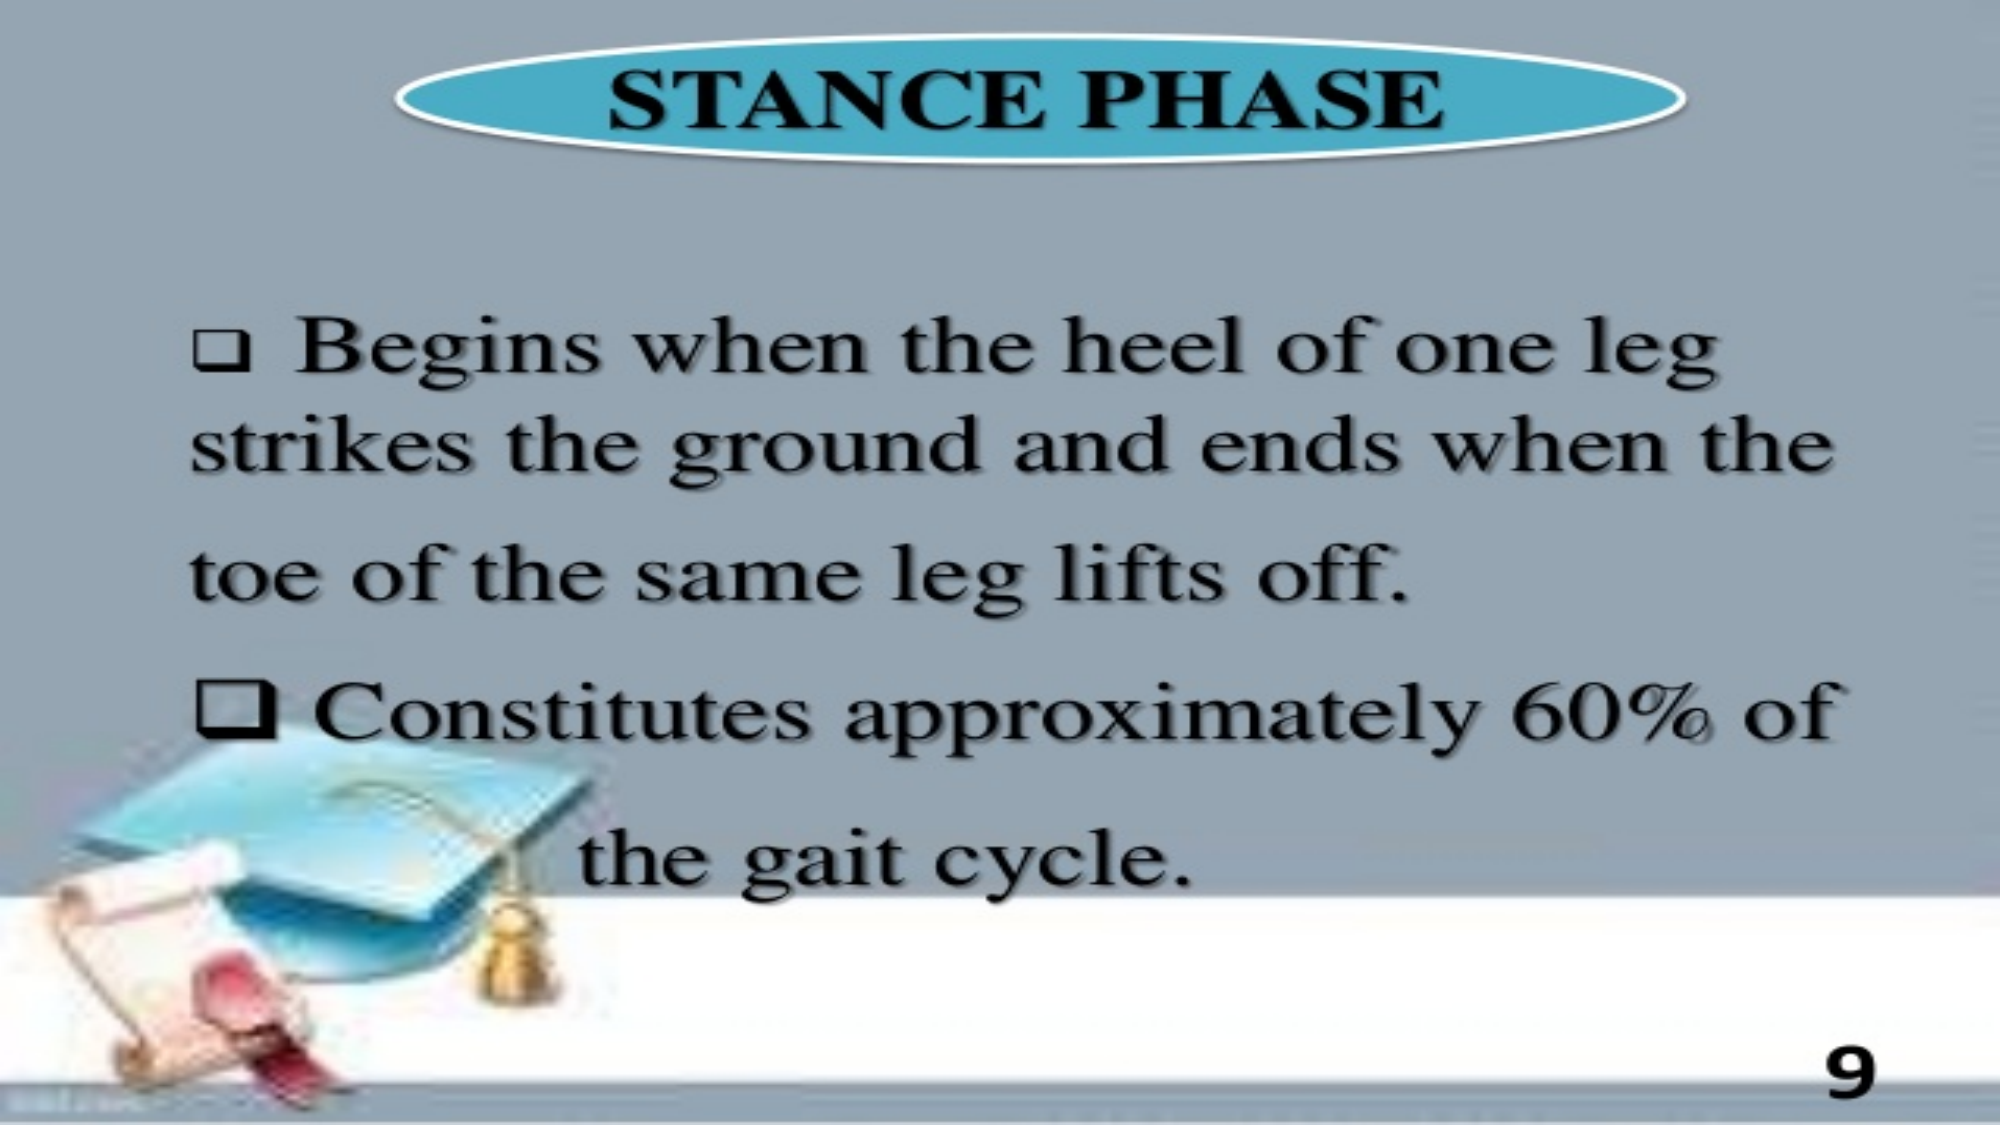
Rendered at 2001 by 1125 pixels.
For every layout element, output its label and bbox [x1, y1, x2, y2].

list [0, 0, 2000, 1125]
